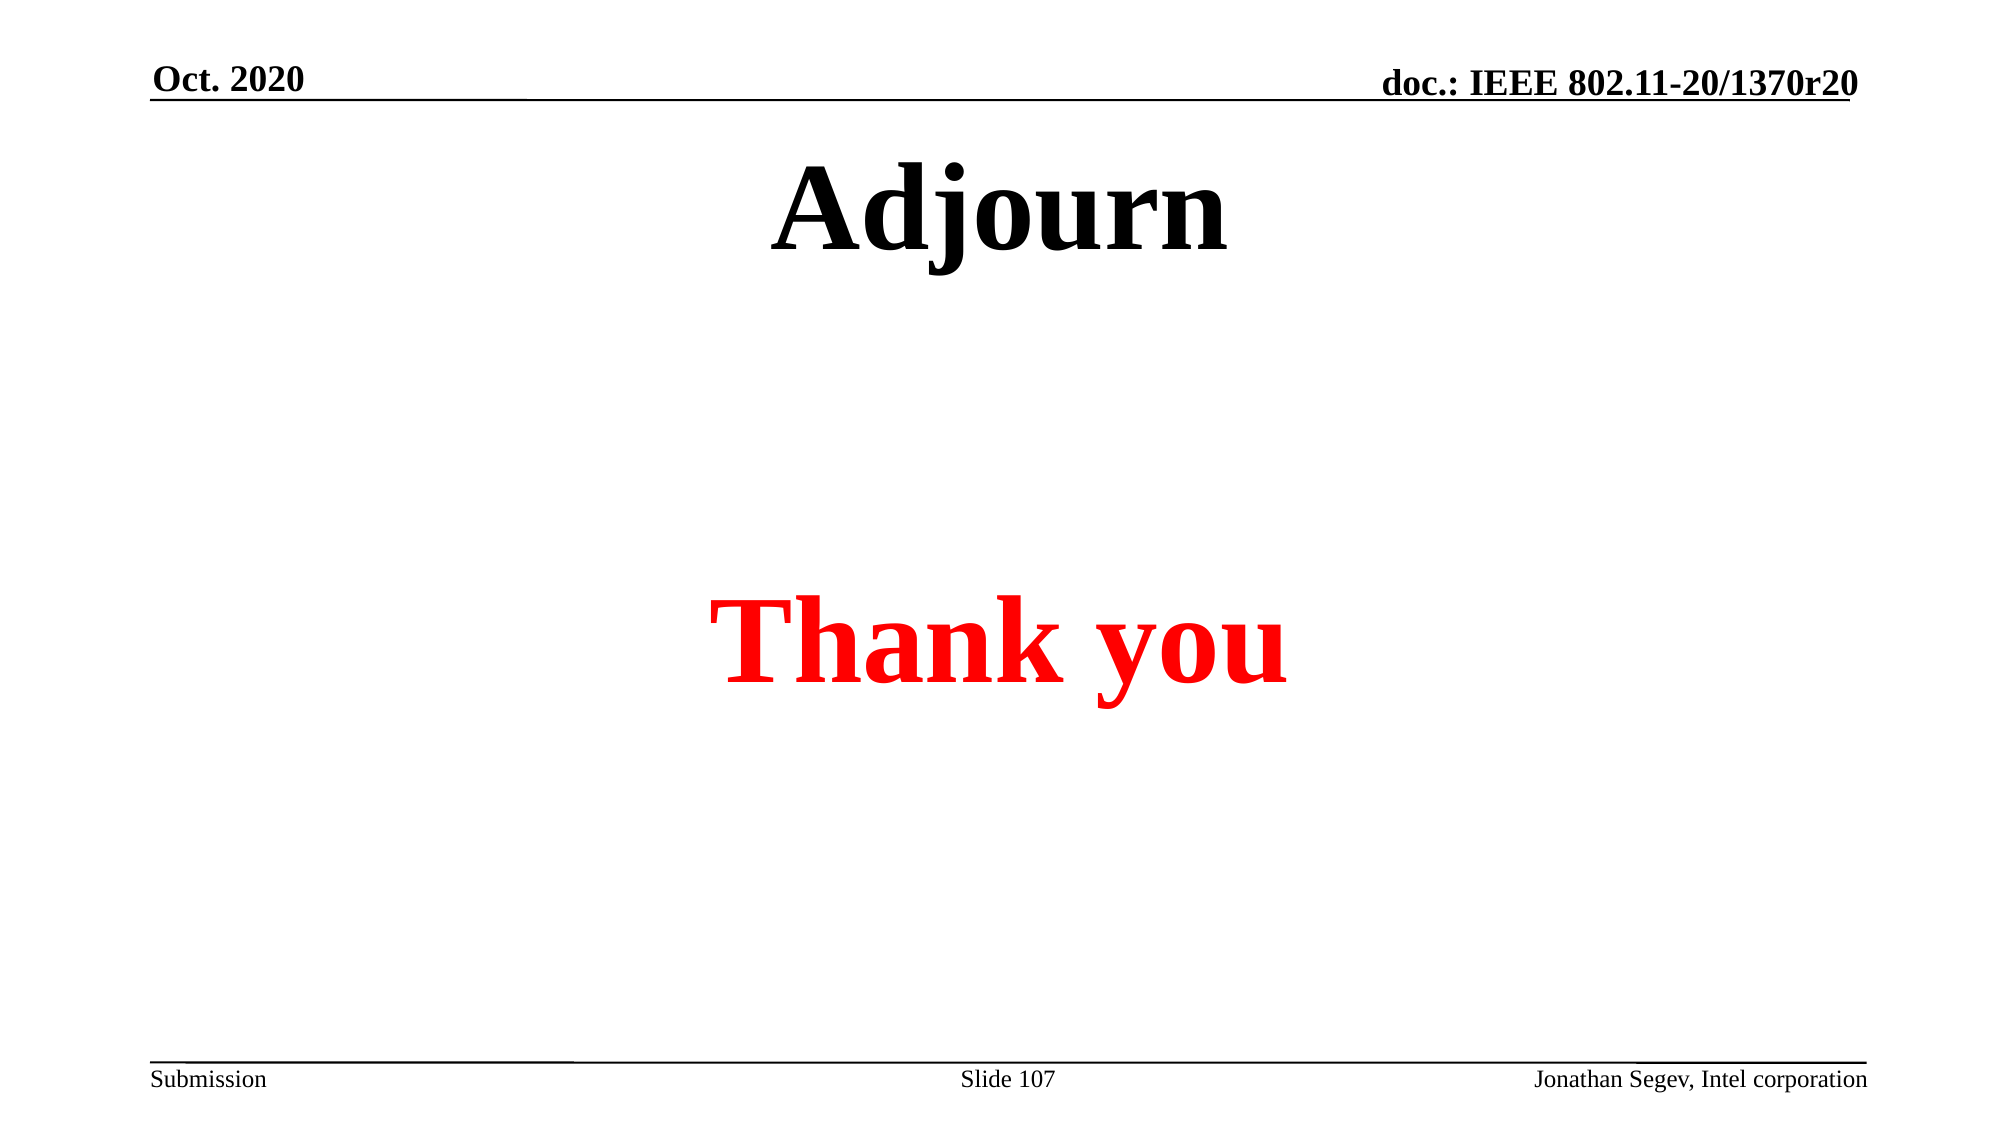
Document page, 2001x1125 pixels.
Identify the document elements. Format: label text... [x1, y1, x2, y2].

slide_number Slide 107 [950, 1061, 1067, 1123]
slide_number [152, 54, 563, 100]
title Adjourn [149, 112, 1850, 288]
footer Jonathan Segev, Intel corporation [1171, 1061, 1869, 1093]
list Thank you [149, 324, 1850, 1000]
